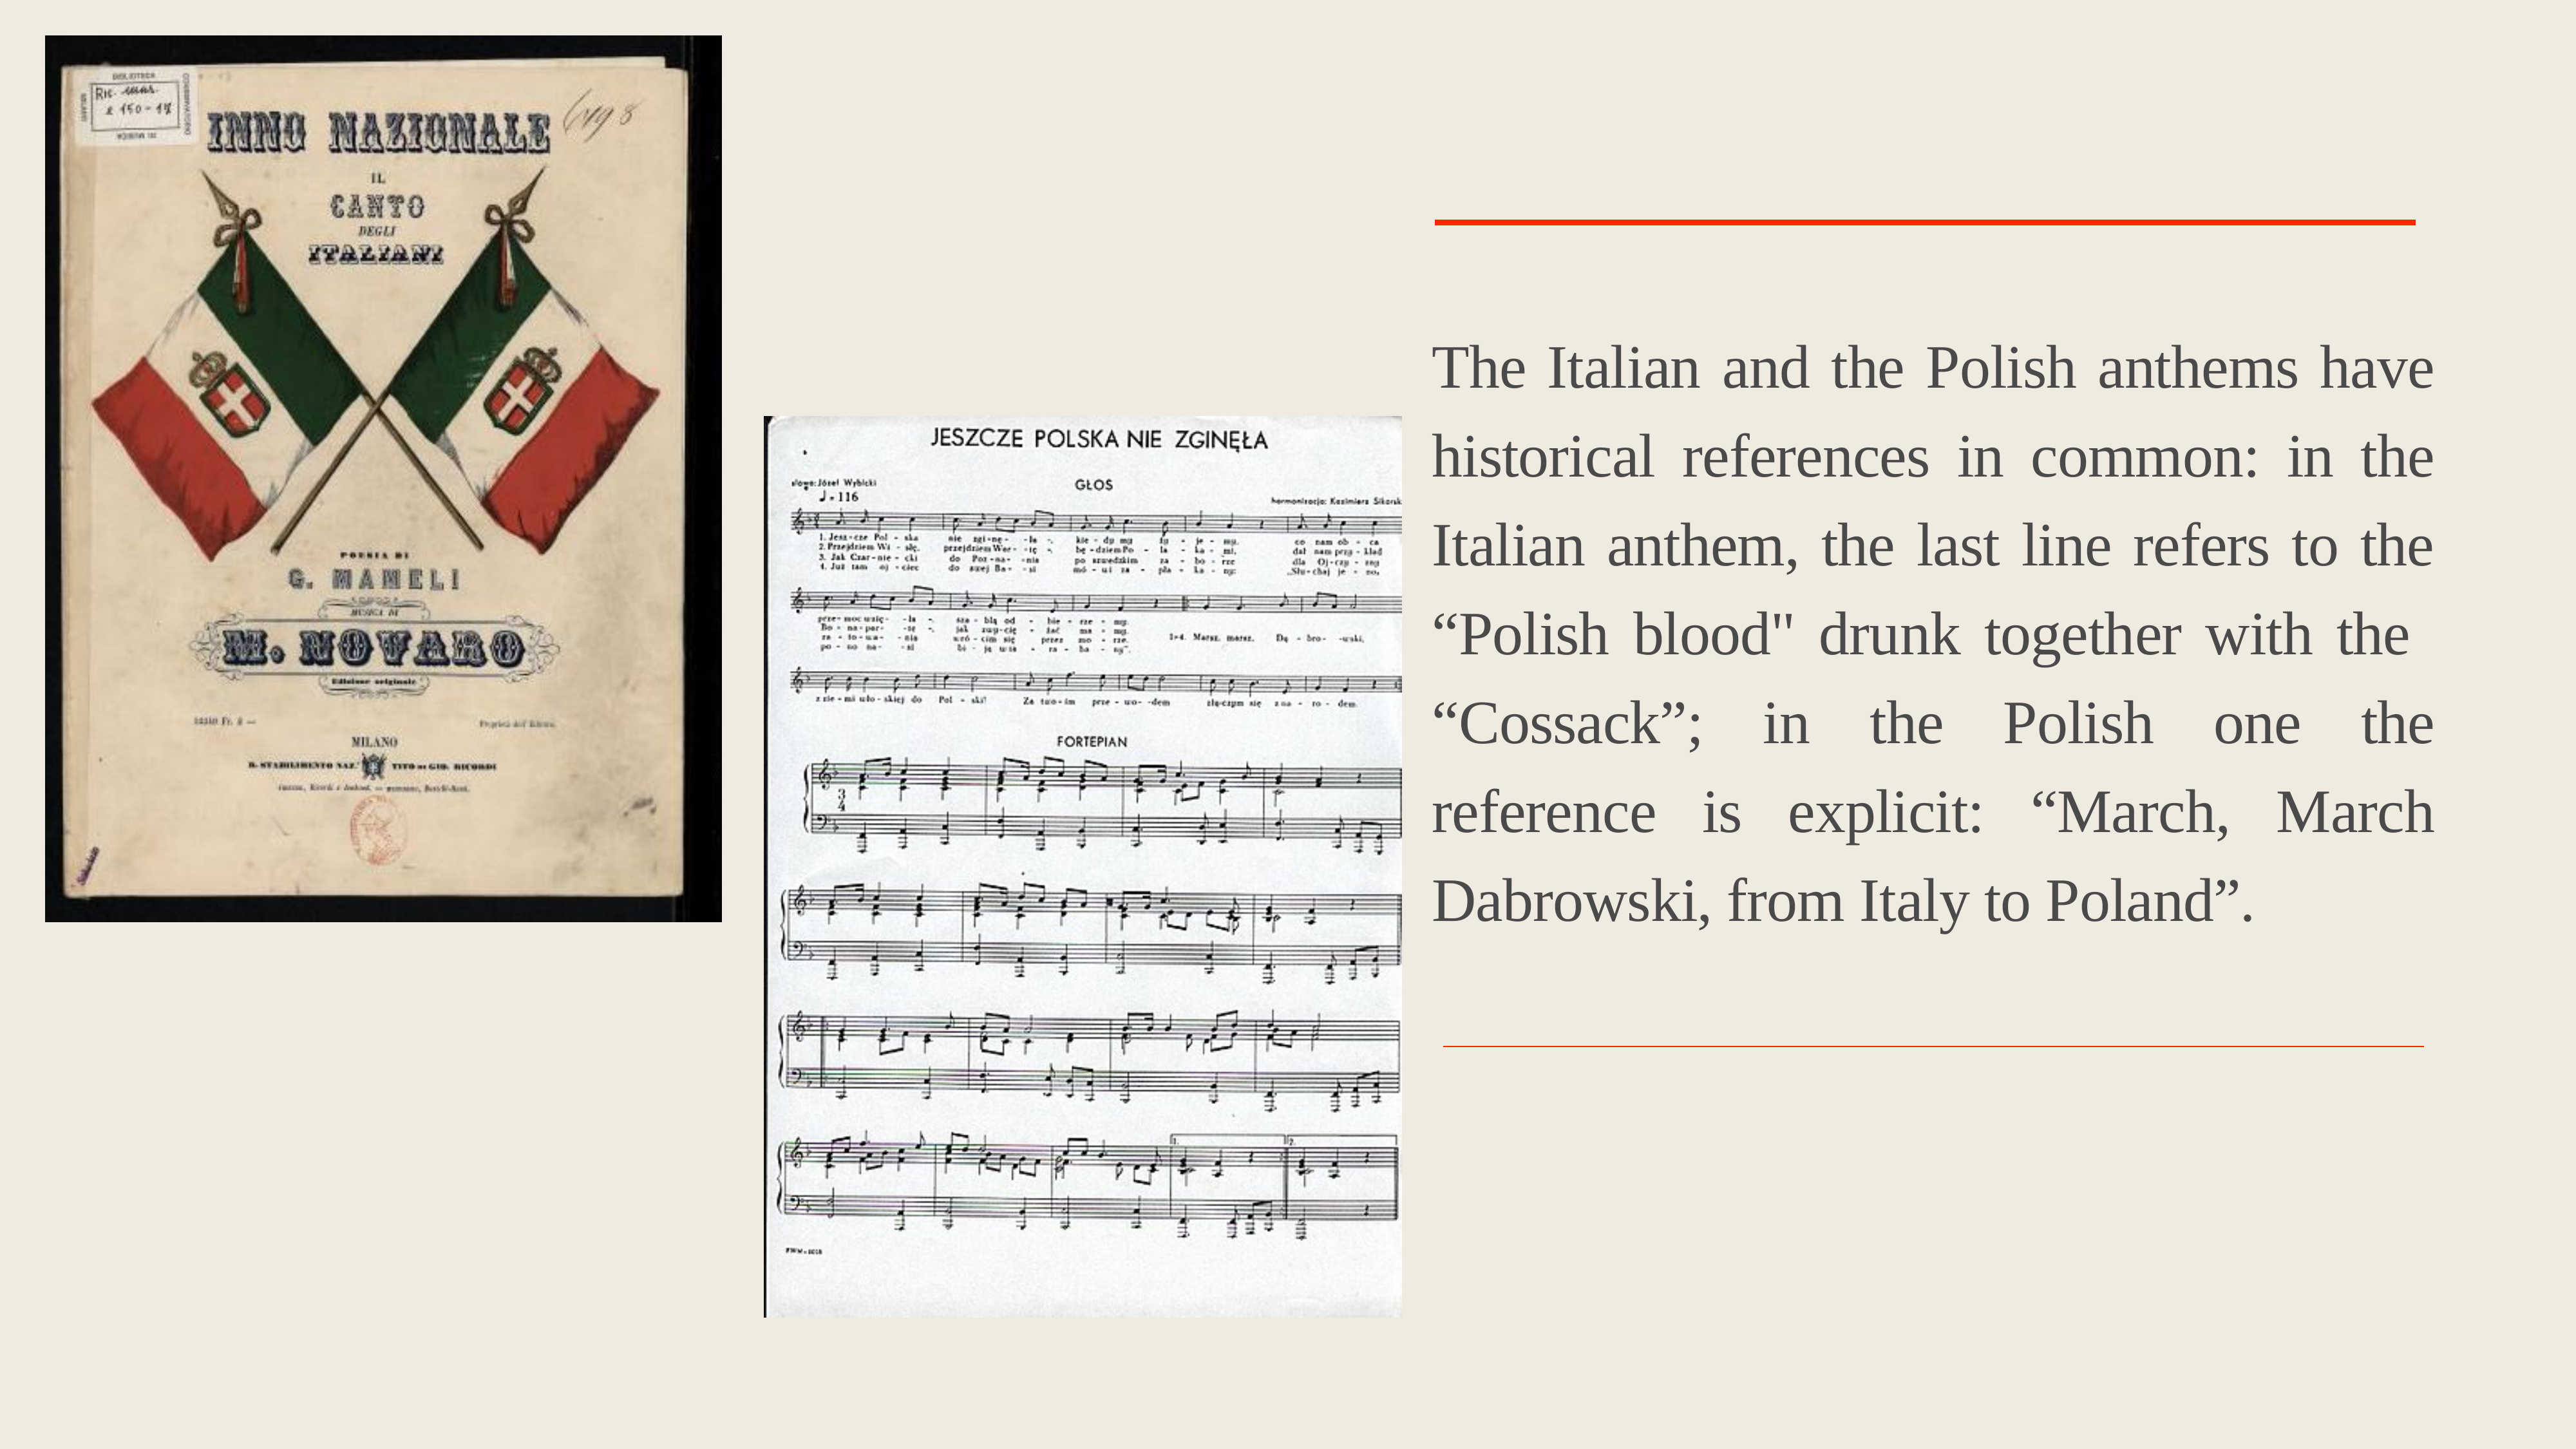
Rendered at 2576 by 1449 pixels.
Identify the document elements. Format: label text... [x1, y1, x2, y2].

picture [763, 416, 1402, 1318]
picture [44, 35, 723, 923]
title The Italian and the Polish anthems have historical references in common: in the Italian anthem, the last line refers to the “Polish blood" drunk together with the “Cossack”; in the Polish one the reference is explicit: “March, March Dabrowski, from Italy to Poland”. [1426, 305, 2441, 1144]
